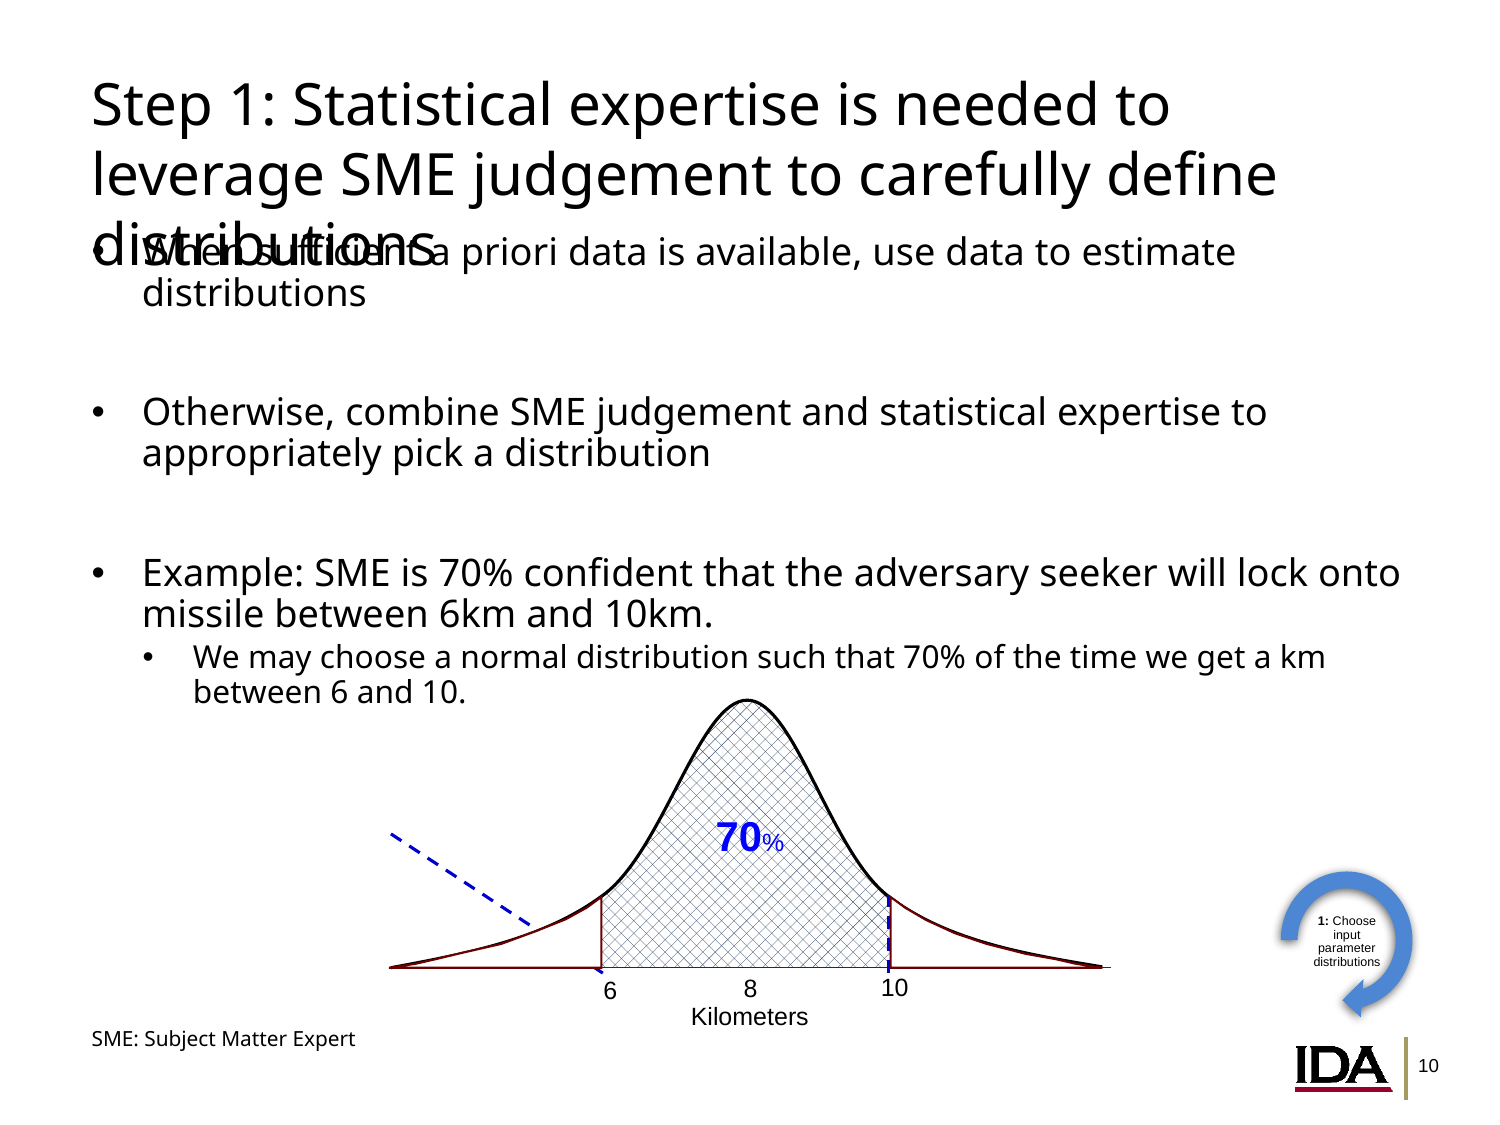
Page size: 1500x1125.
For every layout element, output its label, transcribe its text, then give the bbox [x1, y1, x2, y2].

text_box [1270, 860, 1424, 1020]
list When sufficient a priori data is available, use data to estimate distributions Otherwise, combine SME judgement and statistical expertise to appropriately pick a distribution Example: SME is 70% confident that the adversary seeker will lock onto missile between 6km and 10km. We may choose a normal distribution such that 70% of the time we get a km between 6 and 10. [76, 224, 1427, 721]
picture [1295, 1046, 1393, 1092]
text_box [389, 700, 1111, 1039]
title Step 1: Statistical expertise is needed to leverage SME judgement to carefully define distributions [76, 59, 1427, 217]
list SME: Subject Matter Expert [76, 1017, 1279, 1109]
